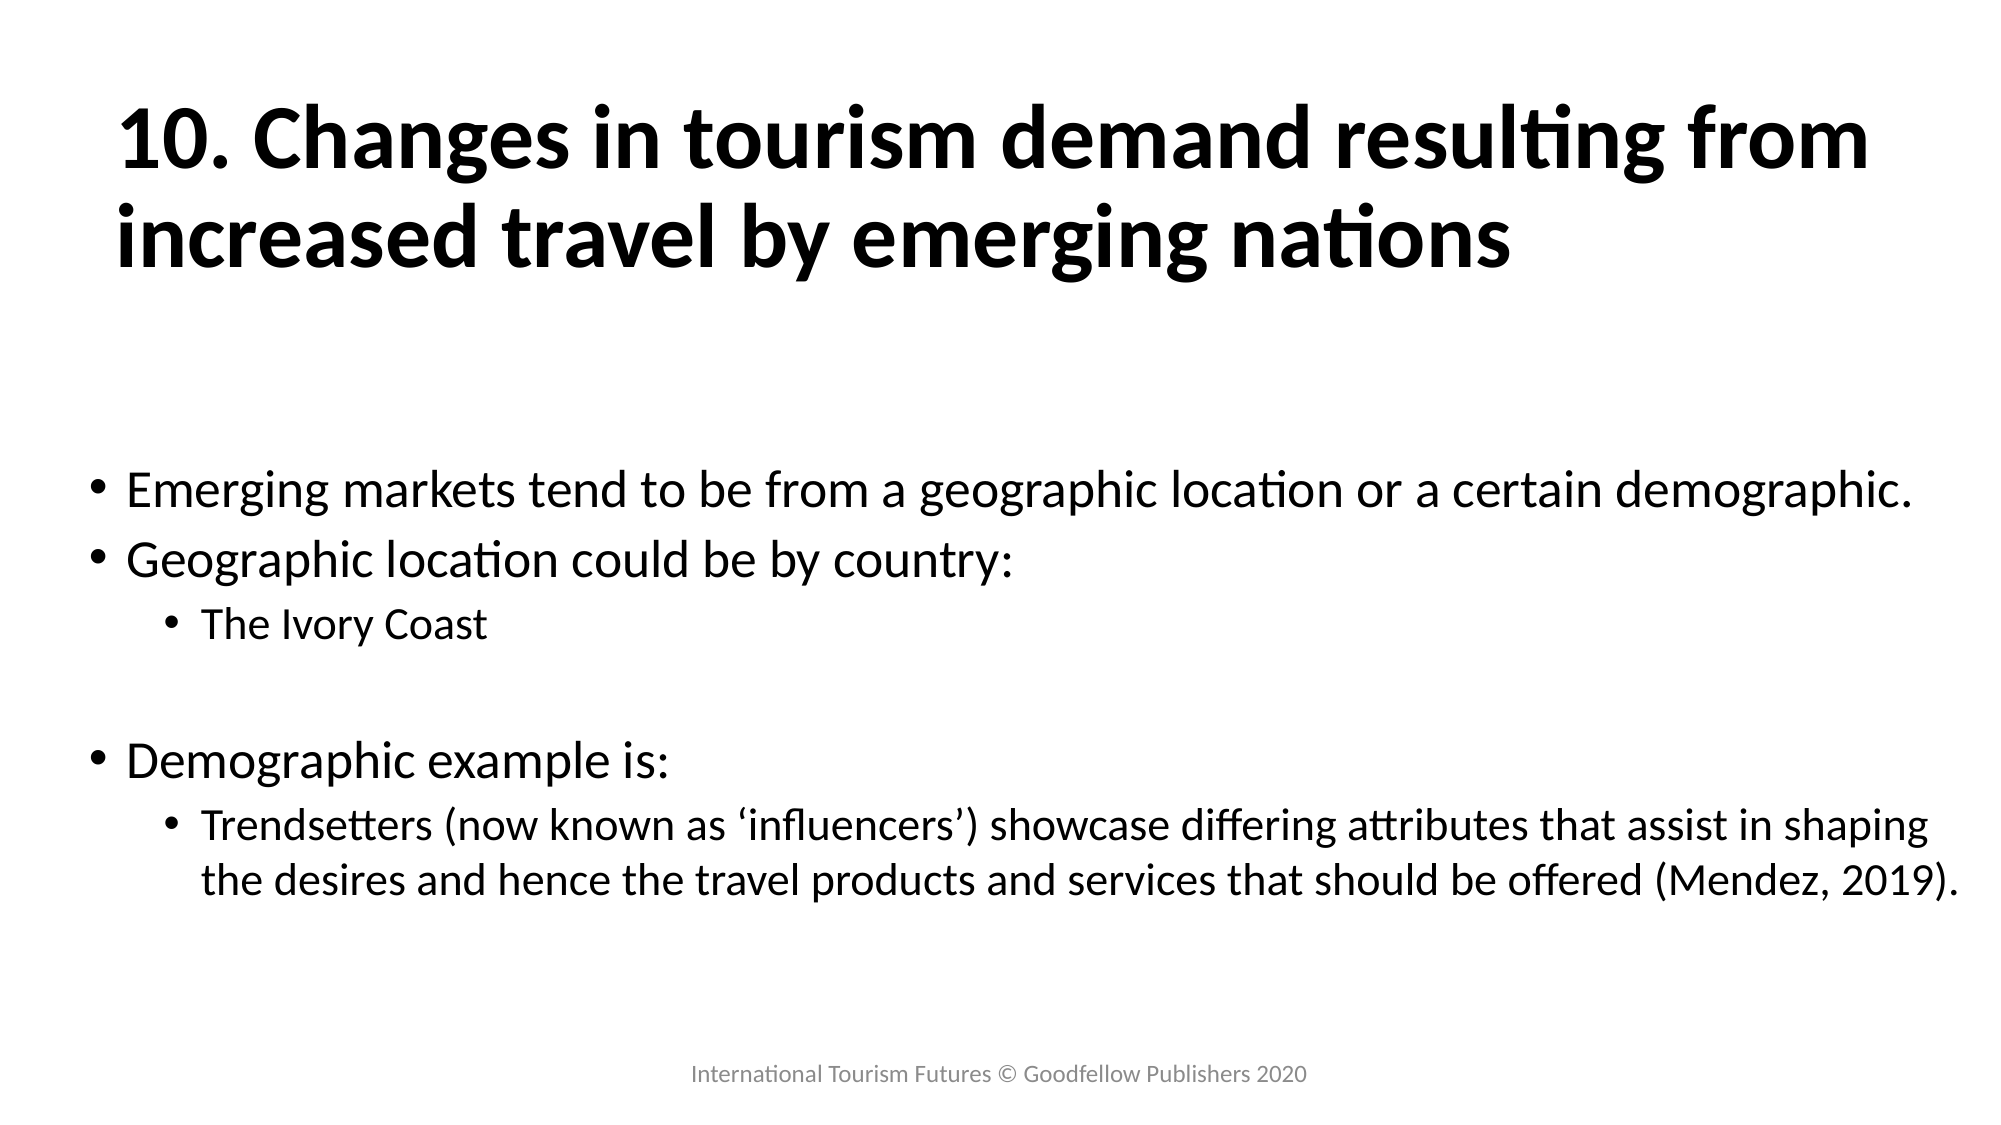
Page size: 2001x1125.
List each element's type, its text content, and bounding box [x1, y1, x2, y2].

footer International Tourism Futures © Goodfellow Publishers 2020 [662, 1042, 1338, 1103]
list Emerging markets tend to be from a geographic location or a certain demographic. Geographic location could be by country: The Ivory Coast Demographic example is: Trendsetters (now known as ‘influencers’) showcase differing attributes that assist in shaping the desires and hence the travel products and services that should be offered (Mendez, 2019). [73, 446, 2000, 961]
title 10. Changes in tourism demand resulting from increased travel by emerging nations [100, 79, 2000, 297]
